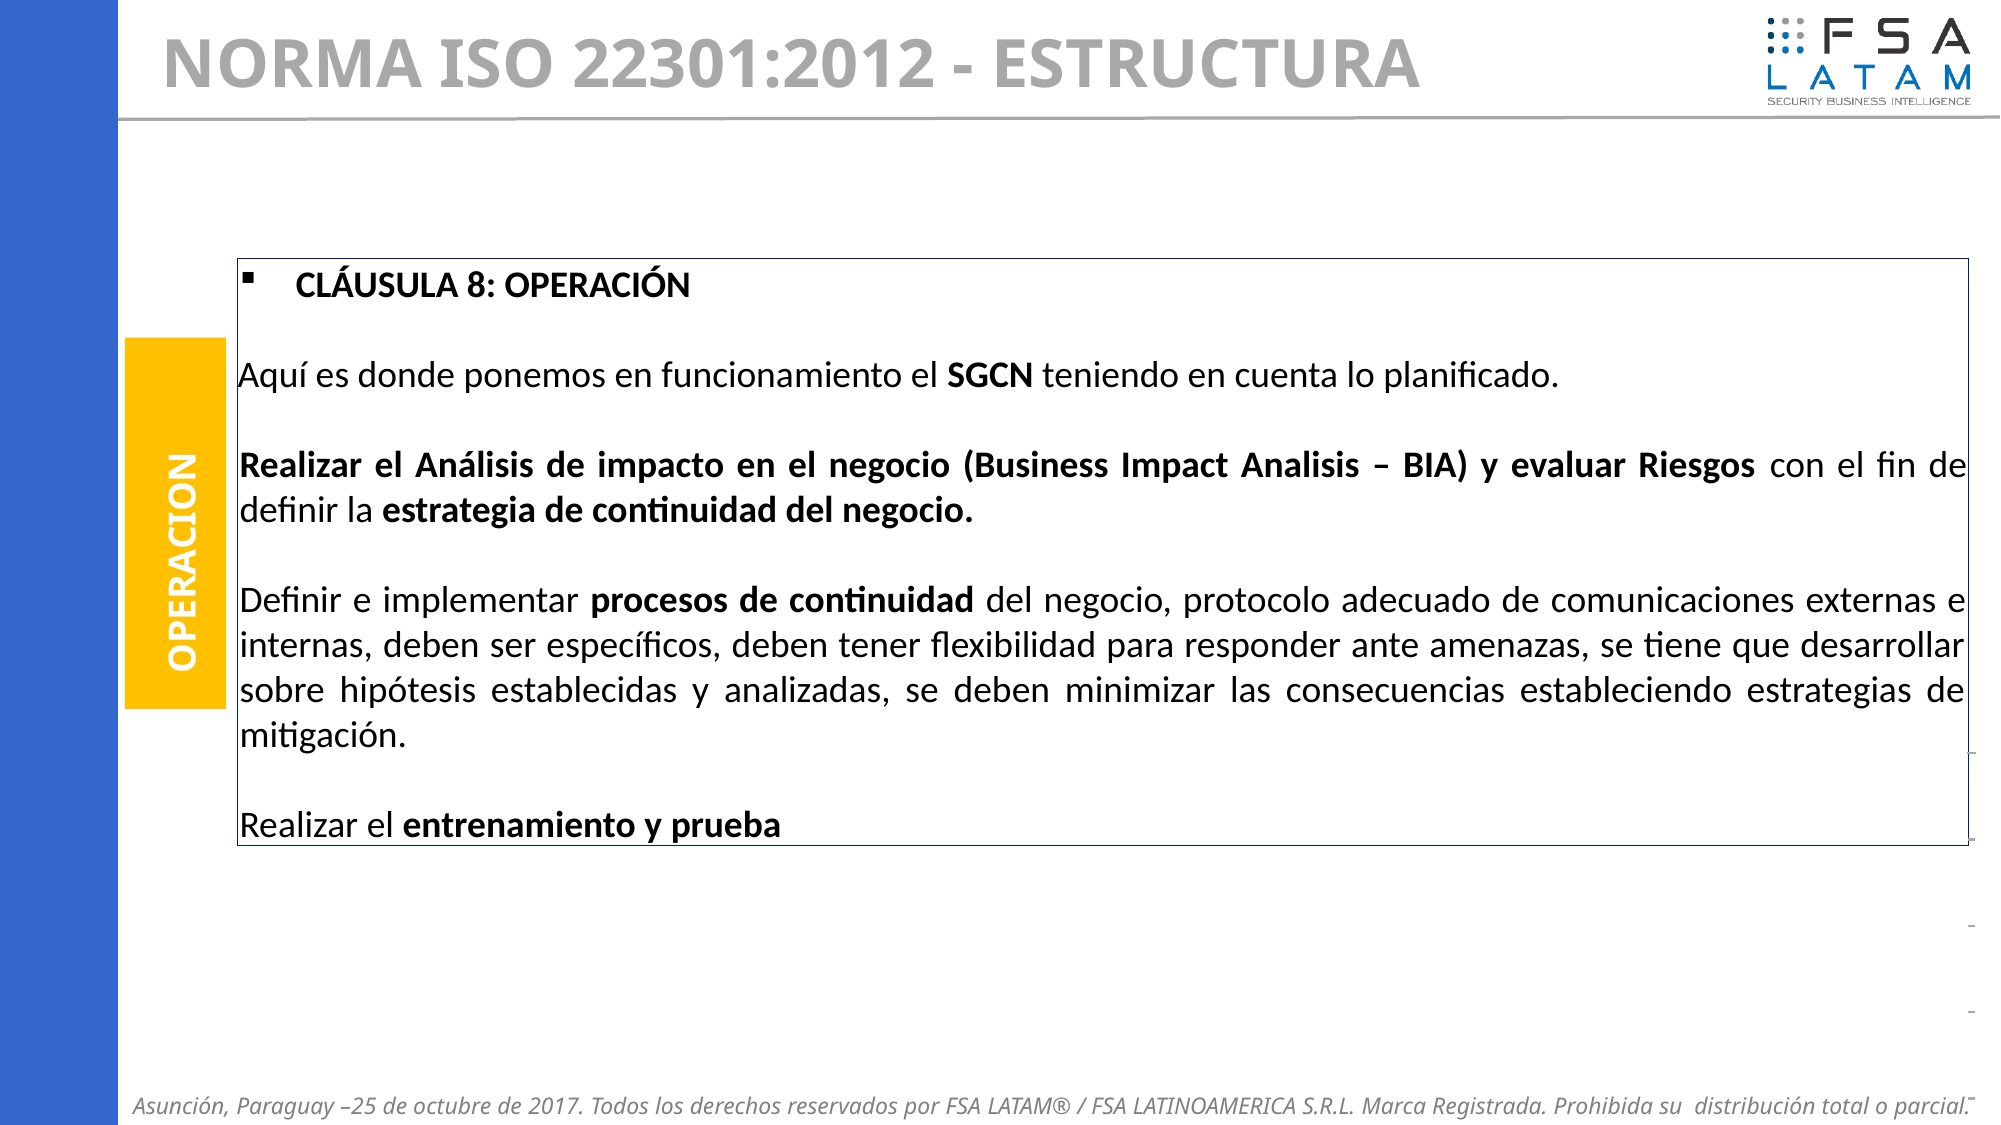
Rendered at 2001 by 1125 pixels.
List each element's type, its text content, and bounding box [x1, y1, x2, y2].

text_box NORMA ISO 22301:2012 - ESTRUCTURA [159, 18, 1765, 101]
text_box [1767, 18, 1971, 105]
text_box OPERACION [158, 337, 204, 676]
text_box CLÁUSULA 8: OPERACIÓN Aquí es donde ponemos en funcionamiento el SGCN teniendo en cuenta lo planificado. Realizar el Análisis de impacto en el negocio (Business Impact Analisis – BIA) y evaluar Riesgos con el fin de definir la estrategia de continuidad del negocio. Definir e implementar procesos de continuidad del negocio, protocolo adecuado de comunicaciones externas e internas, deben ser específicos, deben tener flexibilidad para responder ante amenazas, se tiene que desarrollar sobre hipótesis establecidas y analizadas, se deben minimizar las consecuencias estableciendo estrategias de mitigación. Realizar el entrenamiento y prueba [237, 258, 1969, 846]
text_box Asunción, Paraguay –25 de octubre de 2017. Todos los derechos reservados por FSA LATAM® / FSA LATINOAMERICA S.R.L. Marca Registrada. Prohibida su distribución total o parcial. [130, 1087, 1988, 1119]
text_box [124, 337, 227, 709]
